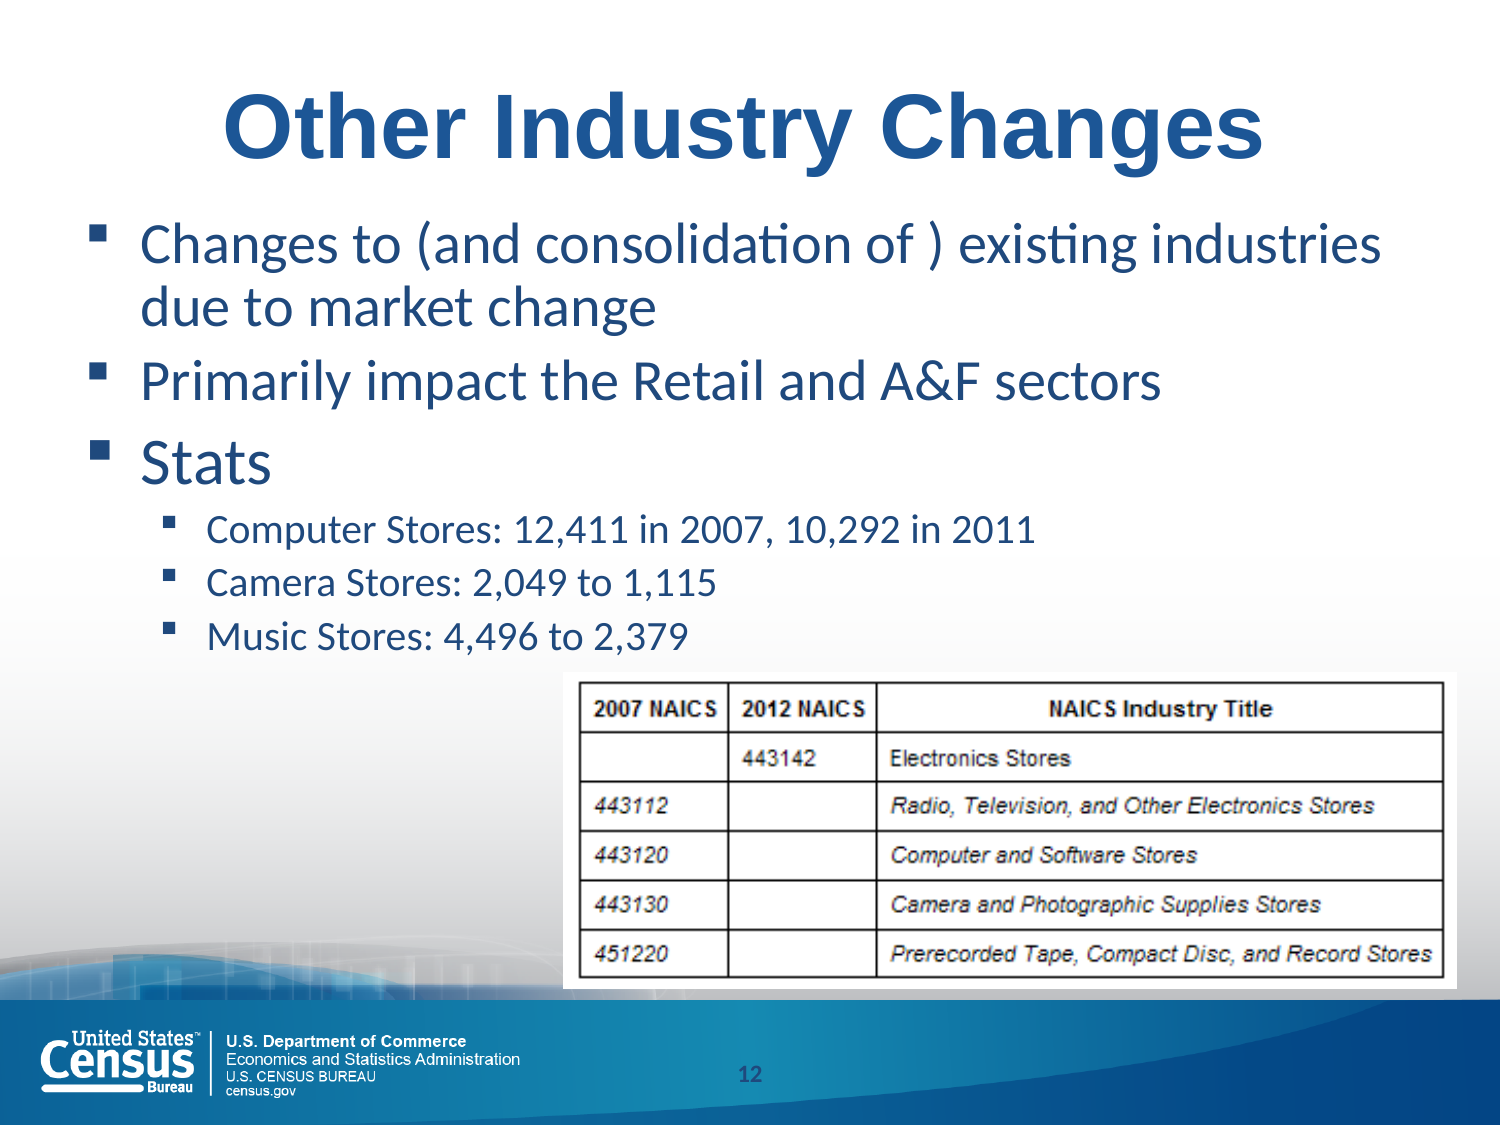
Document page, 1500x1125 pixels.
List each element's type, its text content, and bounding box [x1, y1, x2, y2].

list Changes to (and consolidation of ) existing industries due to market change Primarily impact the Retail and A&F sectors Stats Computer Stores: 12,411 in 2007, 10,292 in 2011 Camera Stores: 2,049 to 1,115 Music Stores: 4,496 to 2,379 [69, 205, 1457, 695]
slide_number 12 [575, 1042, 925, 1103]
title Other Industry Changes [17, 56, 1473, 188]
picture [0, 0, 1500, 1125]
